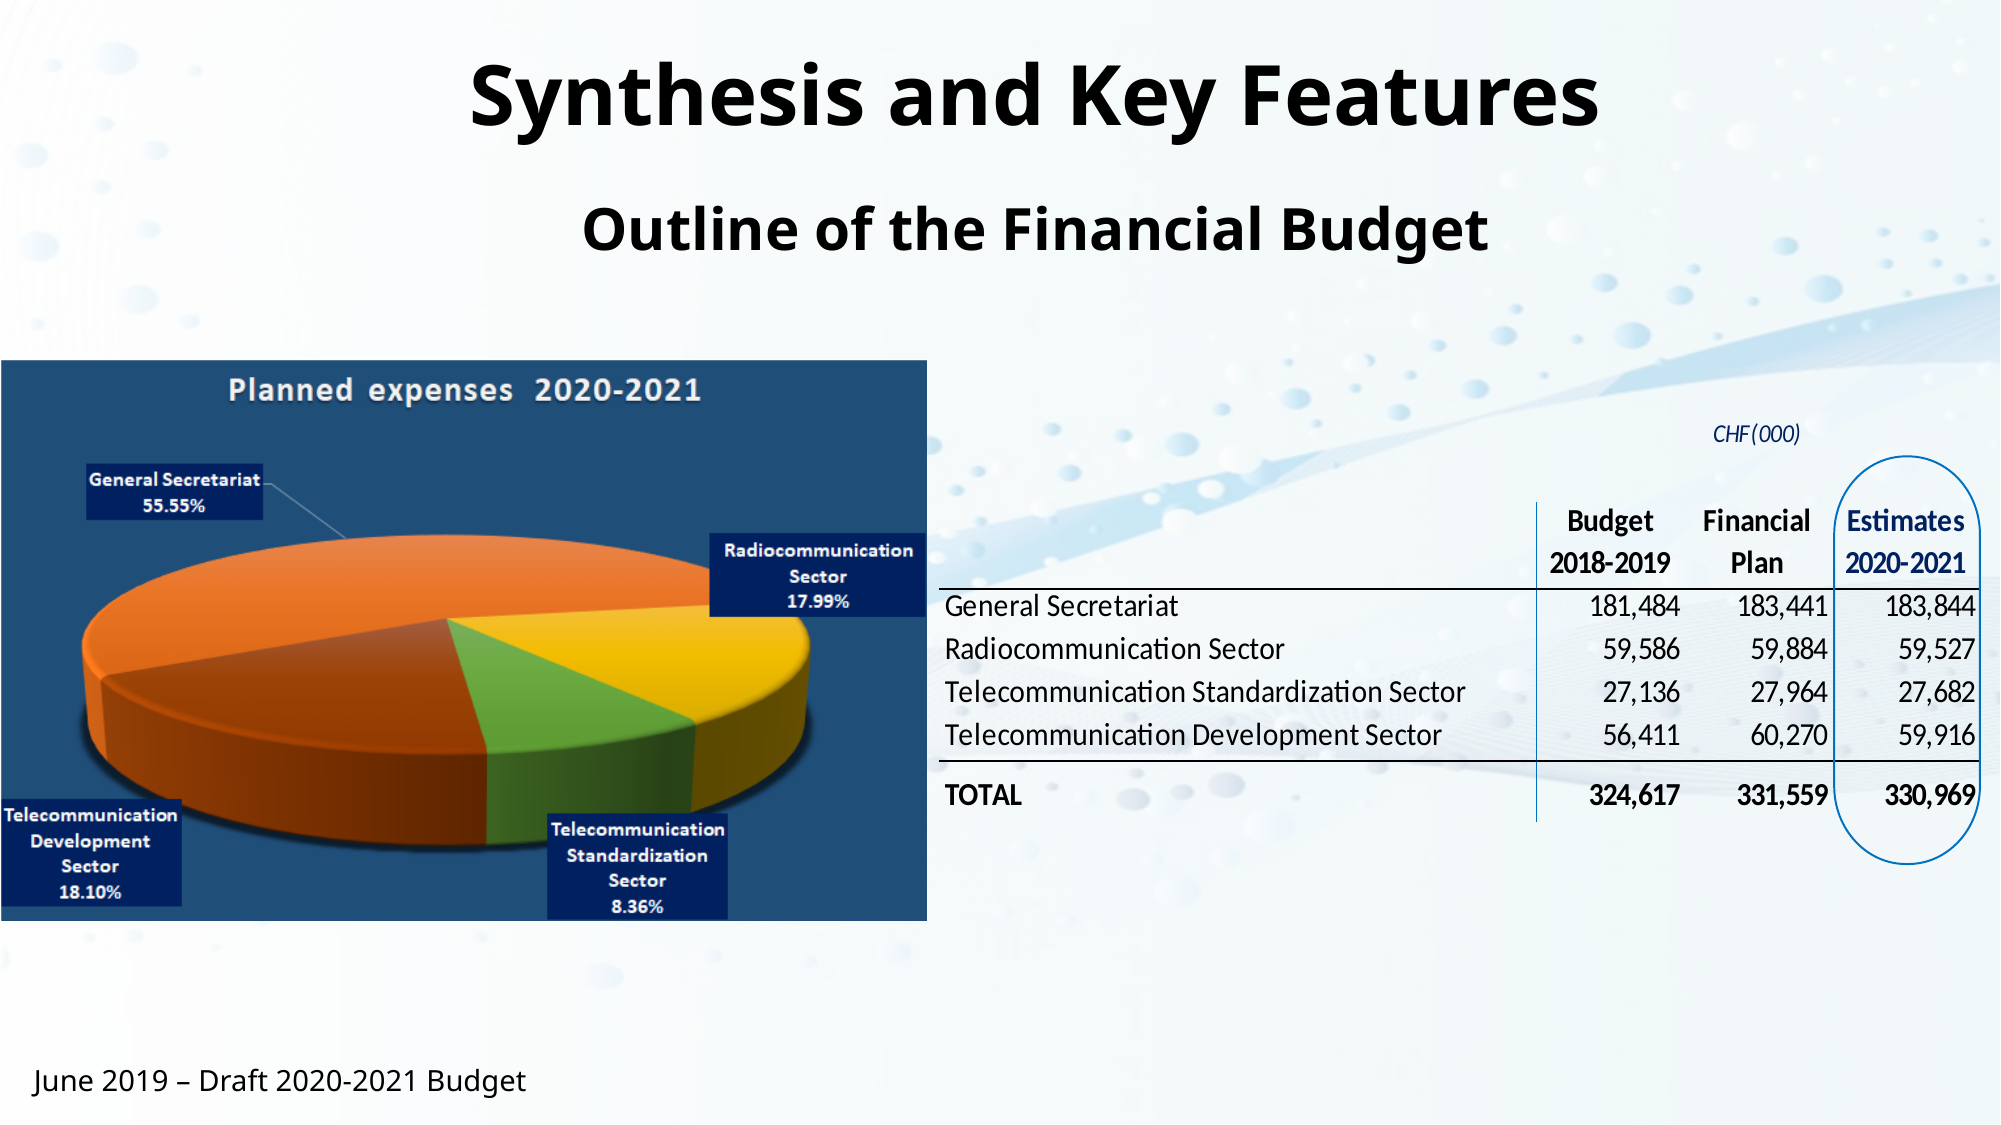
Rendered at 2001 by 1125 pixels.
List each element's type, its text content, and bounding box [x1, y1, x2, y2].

text_box June 2019 – Draft 2020-2021 Budget [18, 1054, 552, 1105]
picture [0, 359, 927, 921]
picture [938, 416, 1981, 866]
text_box Synthesis and Key Features [426, 34, 1646, 150]
text_box Outline of the Financial Budget [303, 184, 1769, 270]
